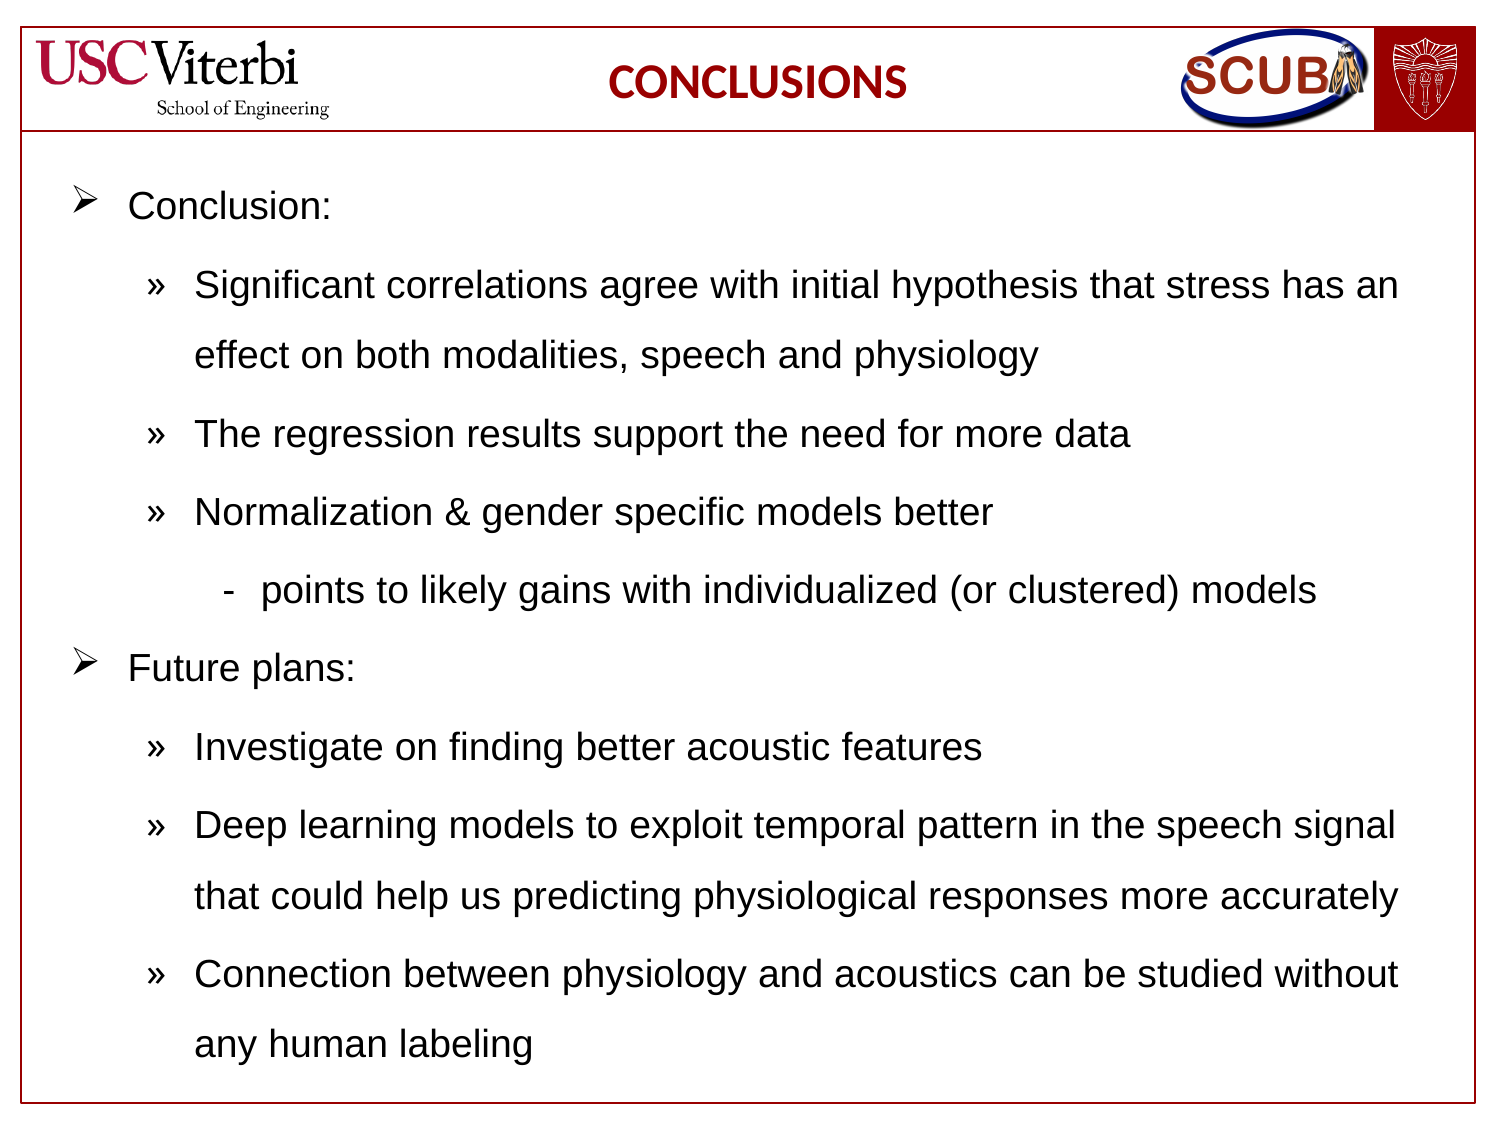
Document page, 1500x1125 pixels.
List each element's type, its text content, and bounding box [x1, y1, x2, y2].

picture [1393, 37, 1457, 120]
picture [0, 15, 365, 143]
title Conclusions [330, 26, 1187, 132]
list Conclusion: Significant correlations agree with initial hypothesis that stress has an effect on both modalities, speech and physiology The regression results support the need for more data Normalization & gender specific models better points to likely gains with individualized (or clustered) models Future plans: Investigate on finding better acoustic features Deep learning models to exploit temporal pattern in the speech signal that could help us predicting physiological responses more accurately Connection between physiology and acoustics can be studied without any human labeling [62, 149, 1414, 1096]
picture [1151, 15, 1378, 144]
